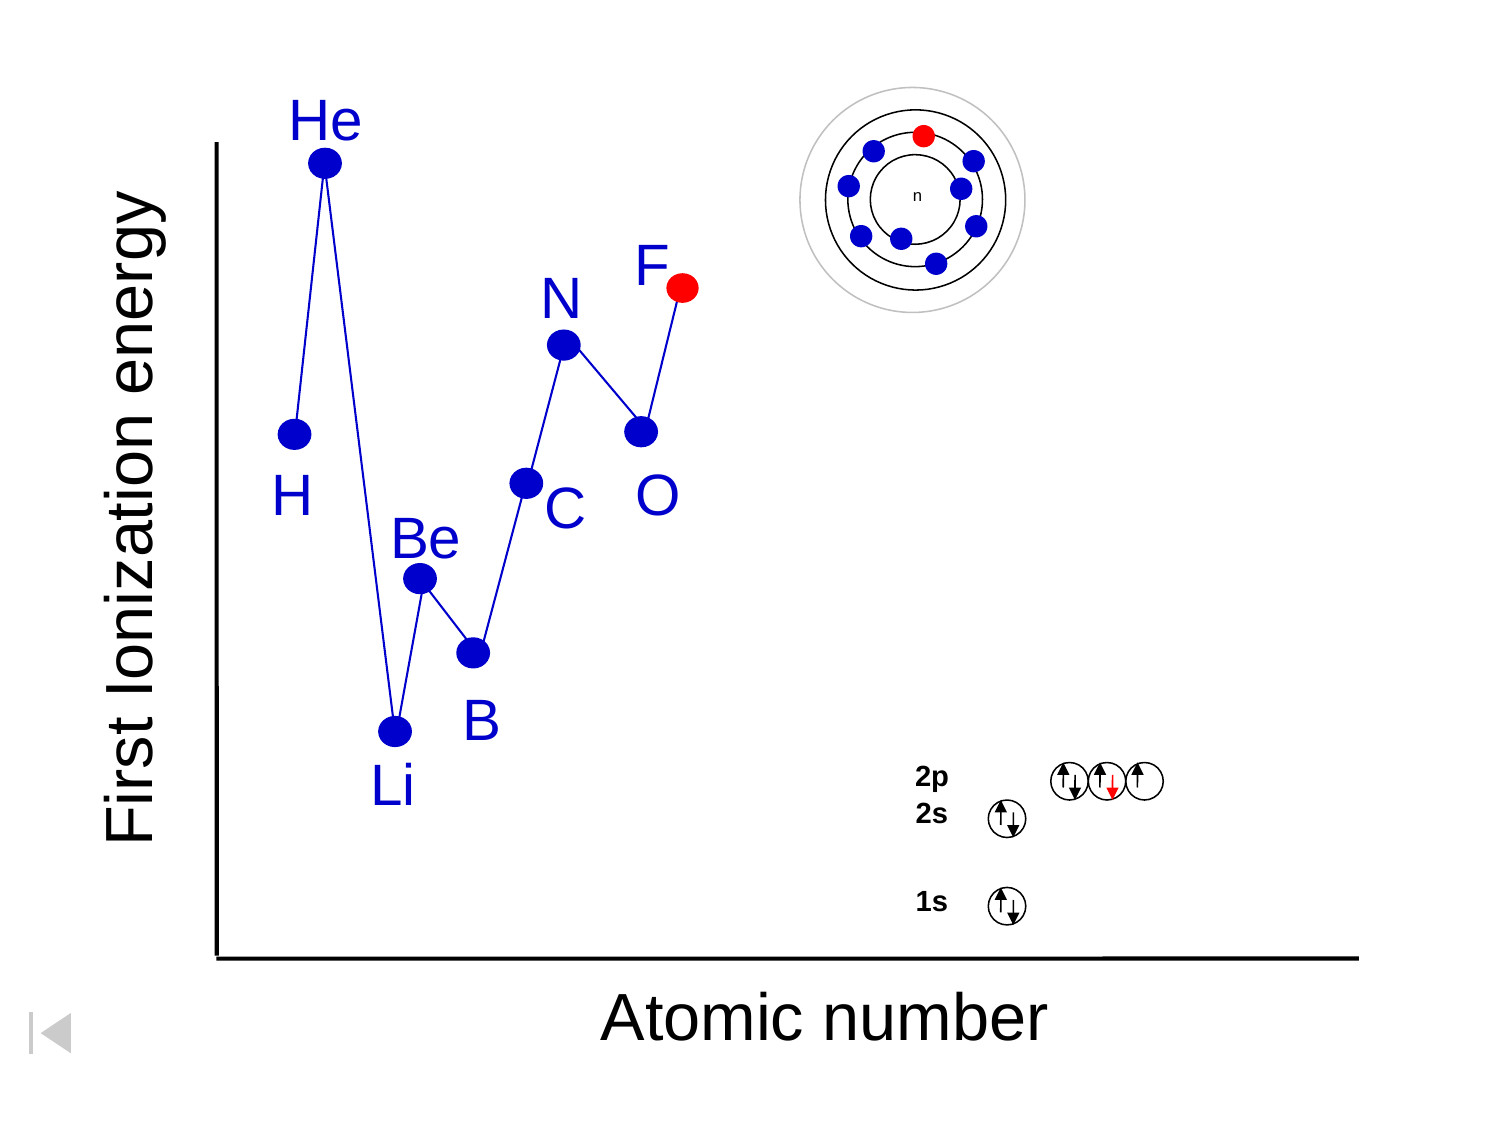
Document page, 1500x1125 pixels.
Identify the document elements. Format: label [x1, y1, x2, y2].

text_box [585, 966, 1071, 1062]
text_box [256, 75, 713, 825]
text_box [78, 169, 174, 862]
text_box [799, 87, 1025, 313]
text_box [899, 749, 1164, 926]
text_box [0, 1003, 100, 1063]
